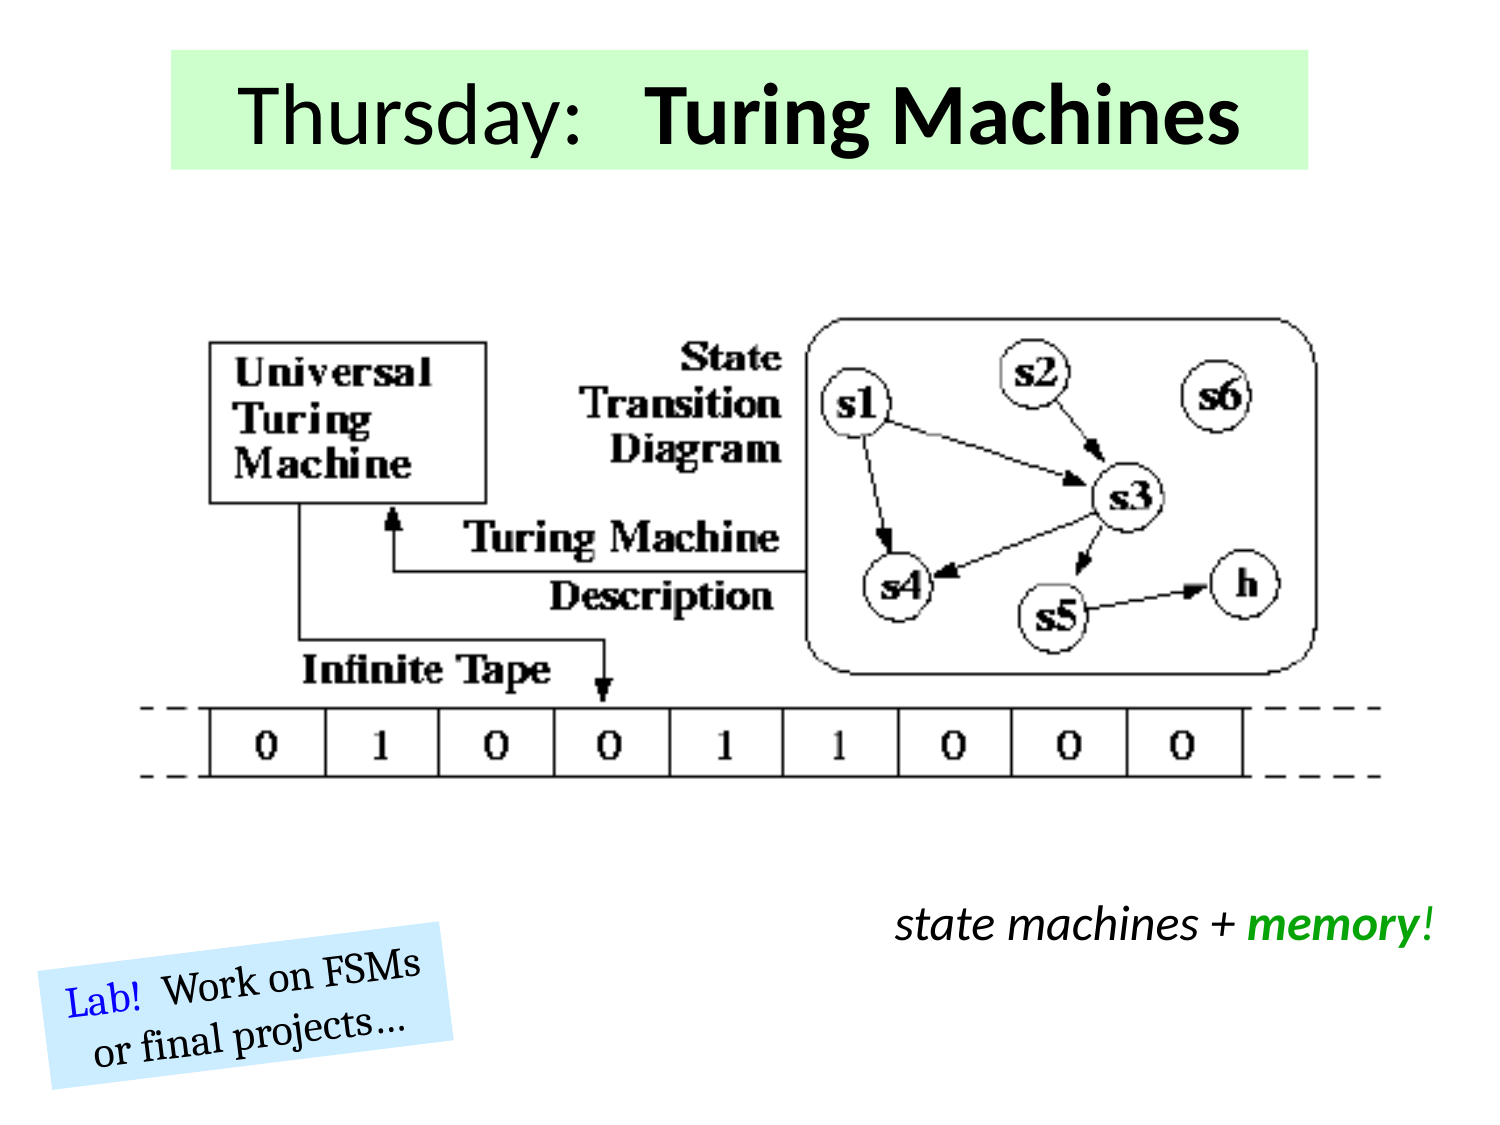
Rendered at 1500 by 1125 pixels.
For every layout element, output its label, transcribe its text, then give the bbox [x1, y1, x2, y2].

text_box state machines + memory! [879, 883, 1451, 959]
picture [107, 287, 1413, 813]
text_box Thursday: Turing Machines [171, 49, 1309, 170]
text_box Lab! Work on FSMs or final projects… [37, 921, 454, 1090]
